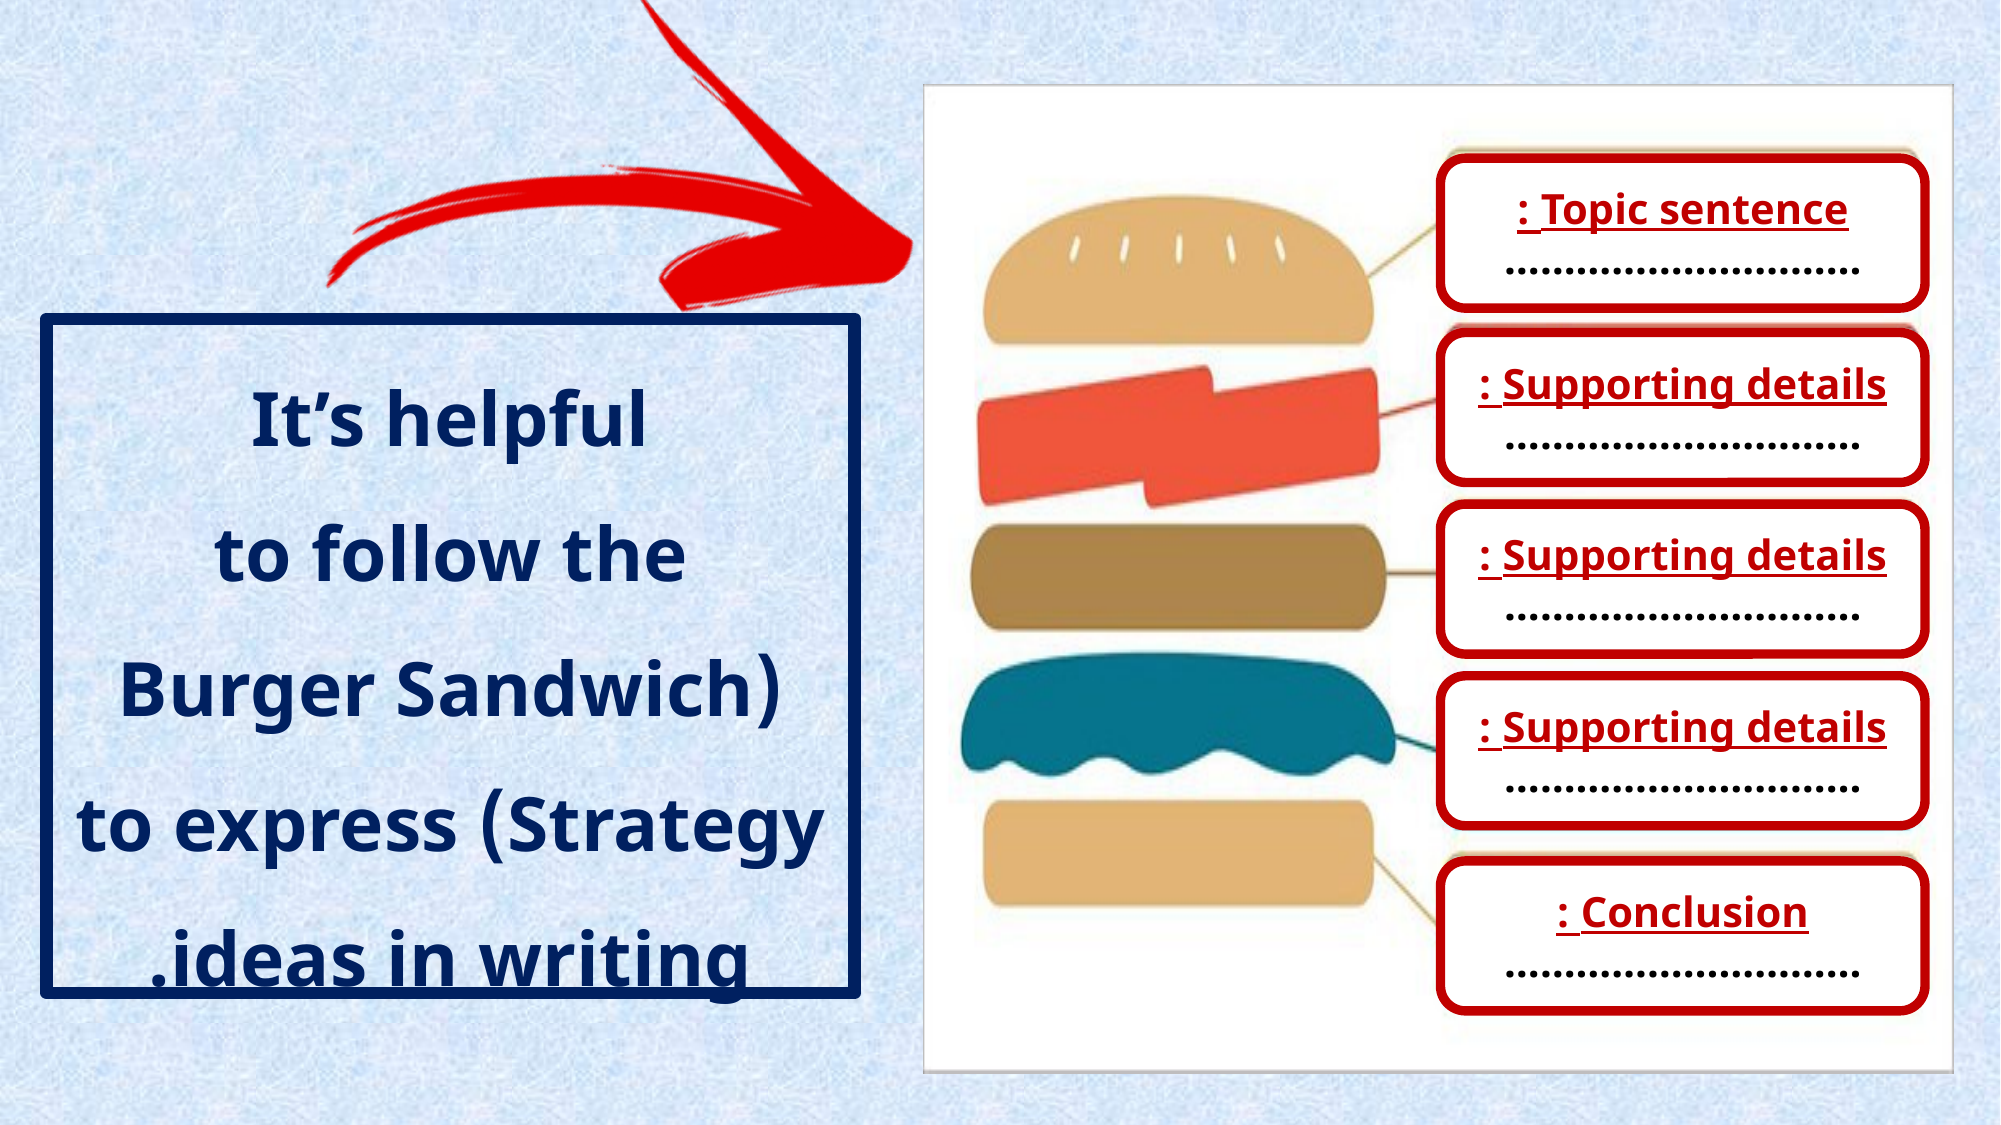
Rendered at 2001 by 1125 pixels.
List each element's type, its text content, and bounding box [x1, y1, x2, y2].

picture [0, 0, 2001, 1125]
text_box It’s helpful to follow the (Burger Sandwich Strategy) to express ideas in writing. [46, 319, 855, 993]
